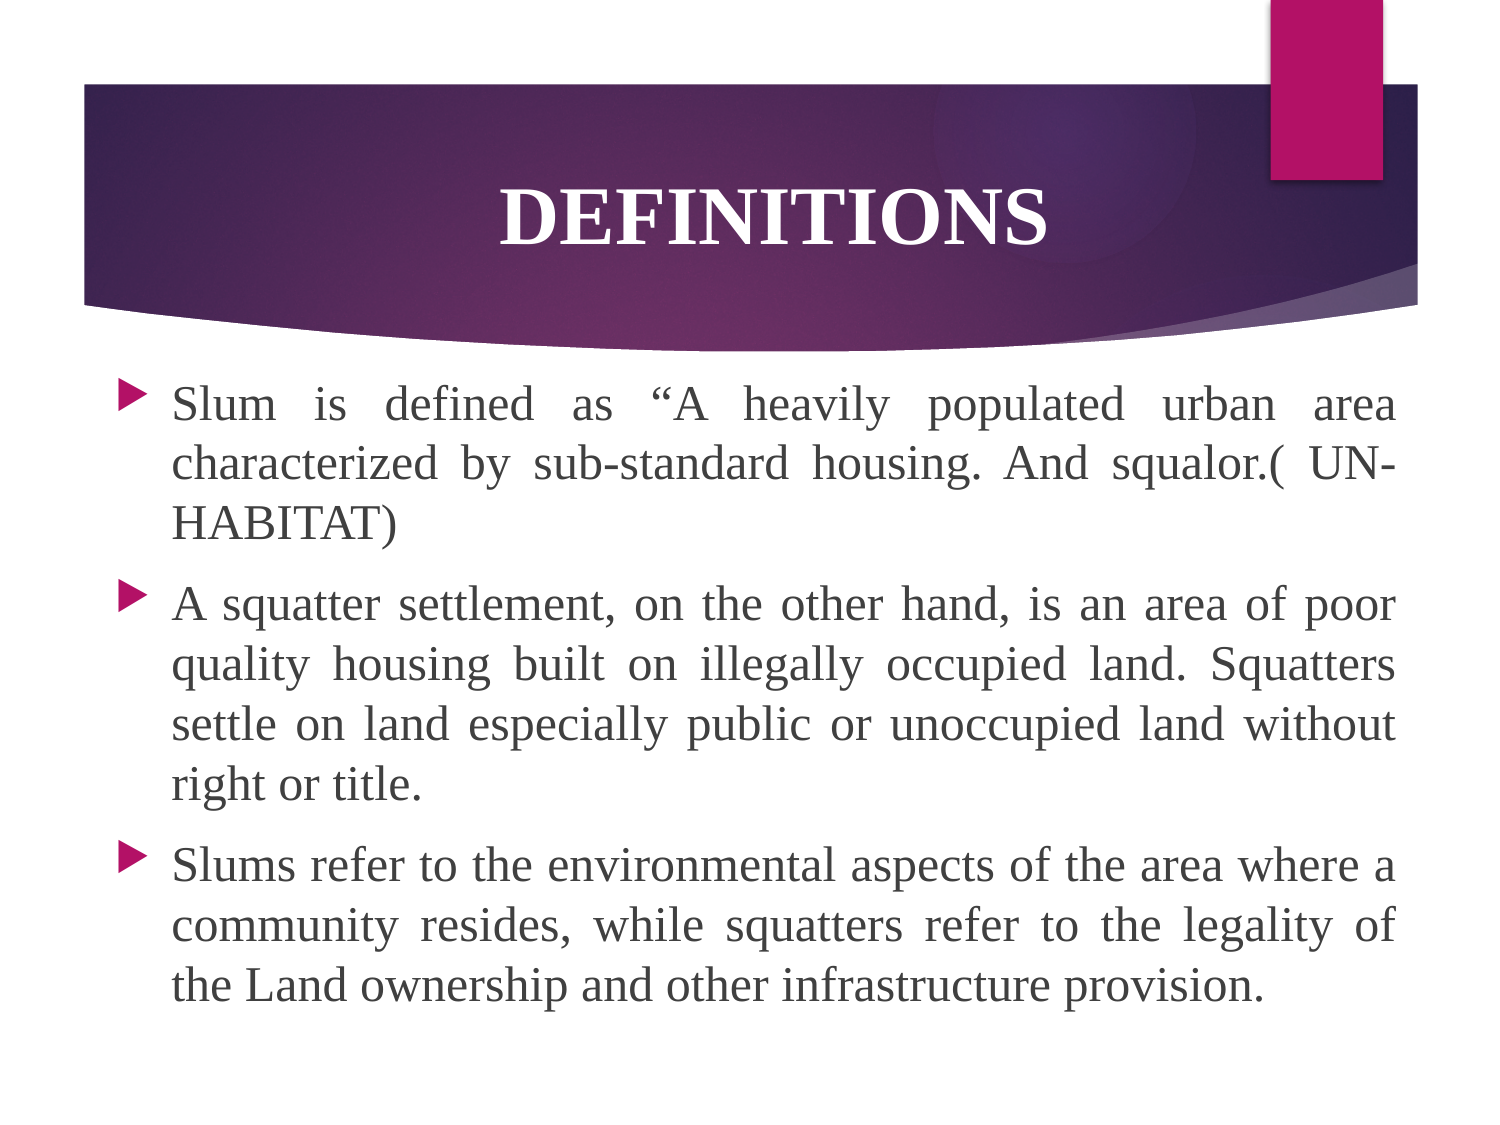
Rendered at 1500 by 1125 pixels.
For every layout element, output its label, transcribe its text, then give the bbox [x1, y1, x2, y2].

list Slum is defined as “A heavily populated urban area characterized by sub-standard housing. And squalor.( UN-HABITAT) A squatter settlement, on the other hand, is an area of poor quality housing built on illegally occupied land. Squatters settle on land especially public or unoccupied land without right or title. Slums refer to the environmental aspects of the area where a community resides, while squatters refer to the legality of the Land ownership and other infrastructure provision. [99, 362, 1413, 1075]
title DEFINITIONS [150, 137, 1400, 286]
